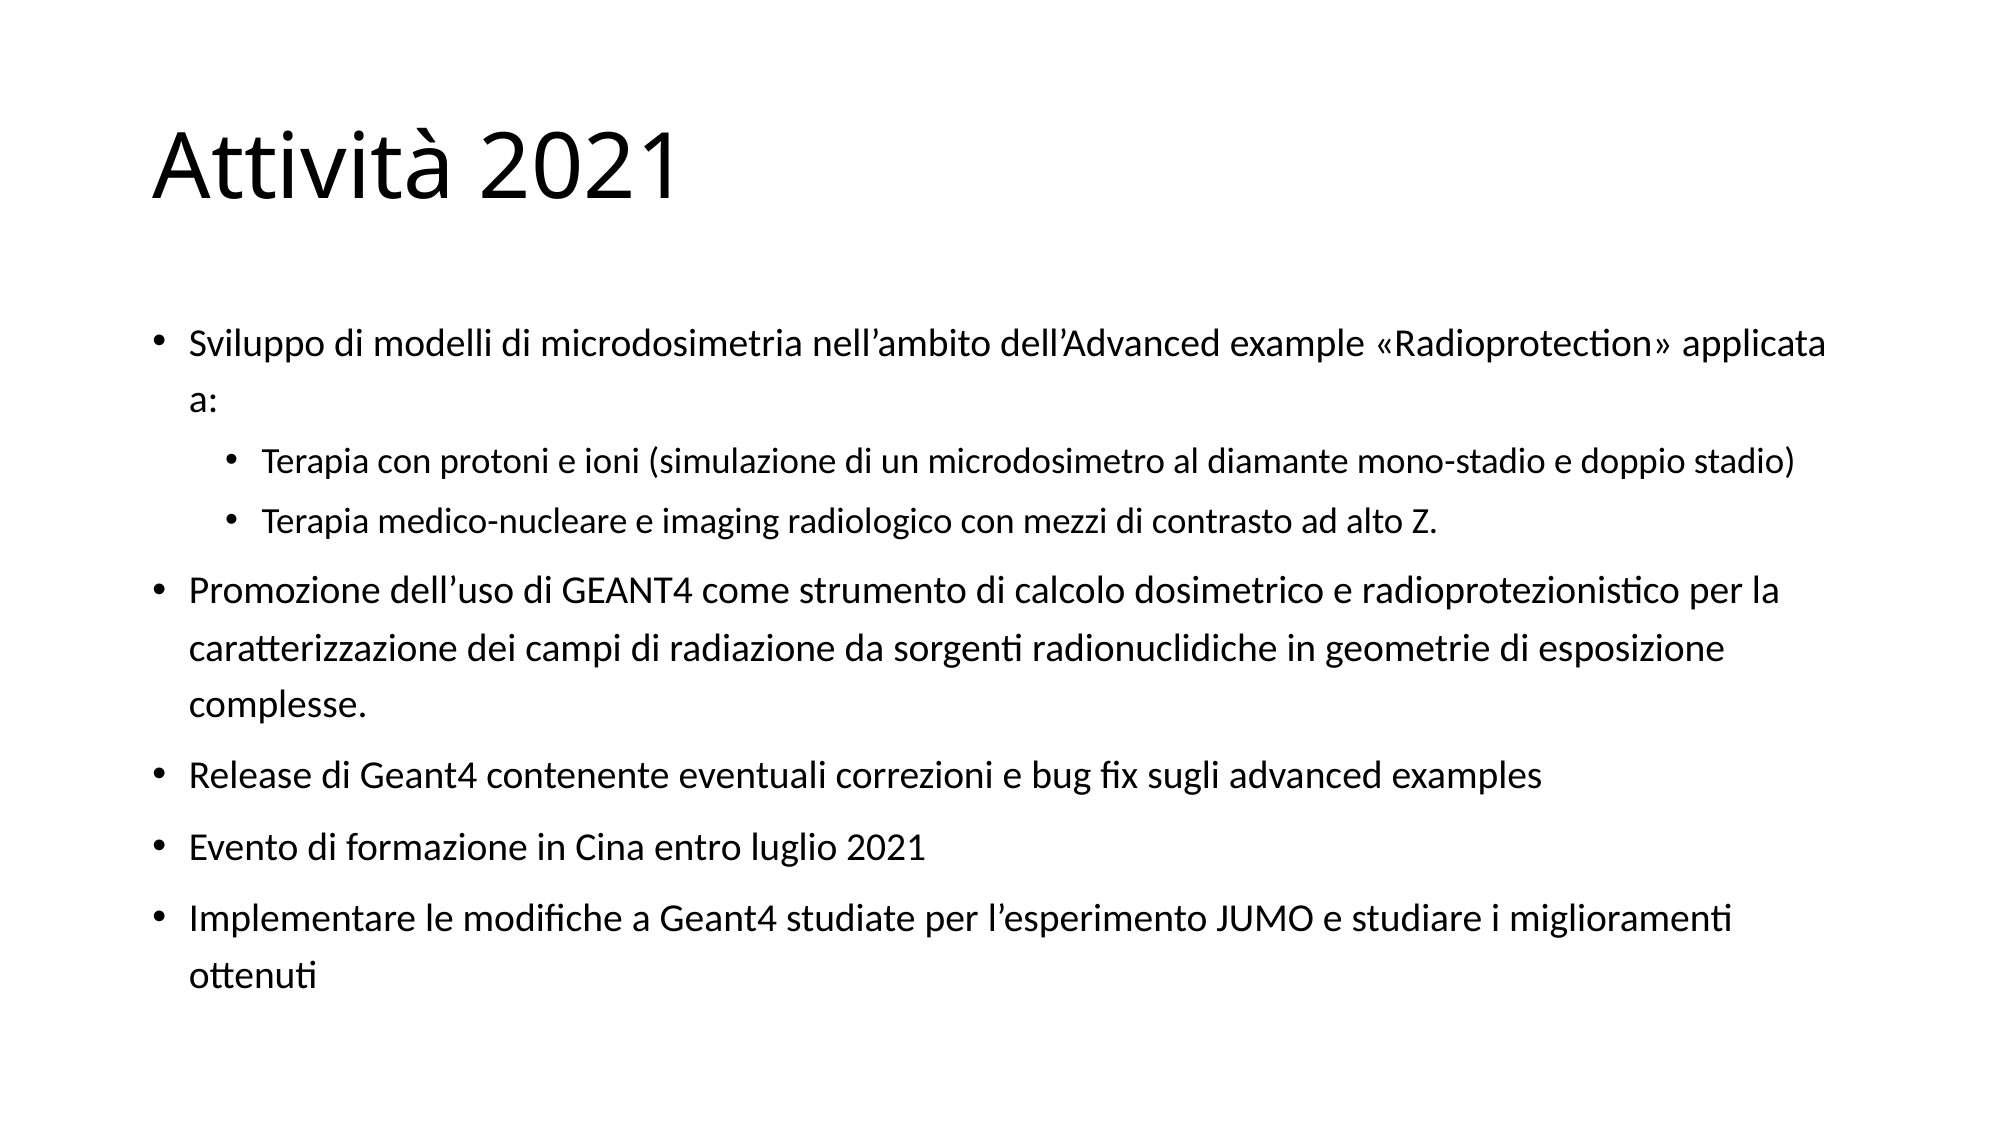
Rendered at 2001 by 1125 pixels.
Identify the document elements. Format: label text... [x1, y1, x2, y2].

list Sviluppo di modelli di microdosimetria nell’ambito dell’Advanced example «Radioprotection» applicata a: Terapia con protoni e ioni (simulazione di un microdosimetro al diamante mono-stadio e doppio stadio) Terapia medico-nucleare e imaging radiologico con mezzi di contrasto ad alto Z. Promozione dell’uso di GEANT4 come strumento di calcolo dosimetrico e radioprotezionistico per la caratterizzazione dei campi di radiazione da sorgenti radionuclidiche in geometrie di esposizione complesse. Release di Geant4 contenente eventuali correzioni e bug fix sugli advanced examples Evento di formazione in Cina entro luglio 2021 Implementare le modifiche a Geant4 studiate per l’esperimento JUMO e studiare i miglioramenti ottenuti [137, 299, 1863, 1014]
title Attività 2021 [137, 59, 1863, 278]
